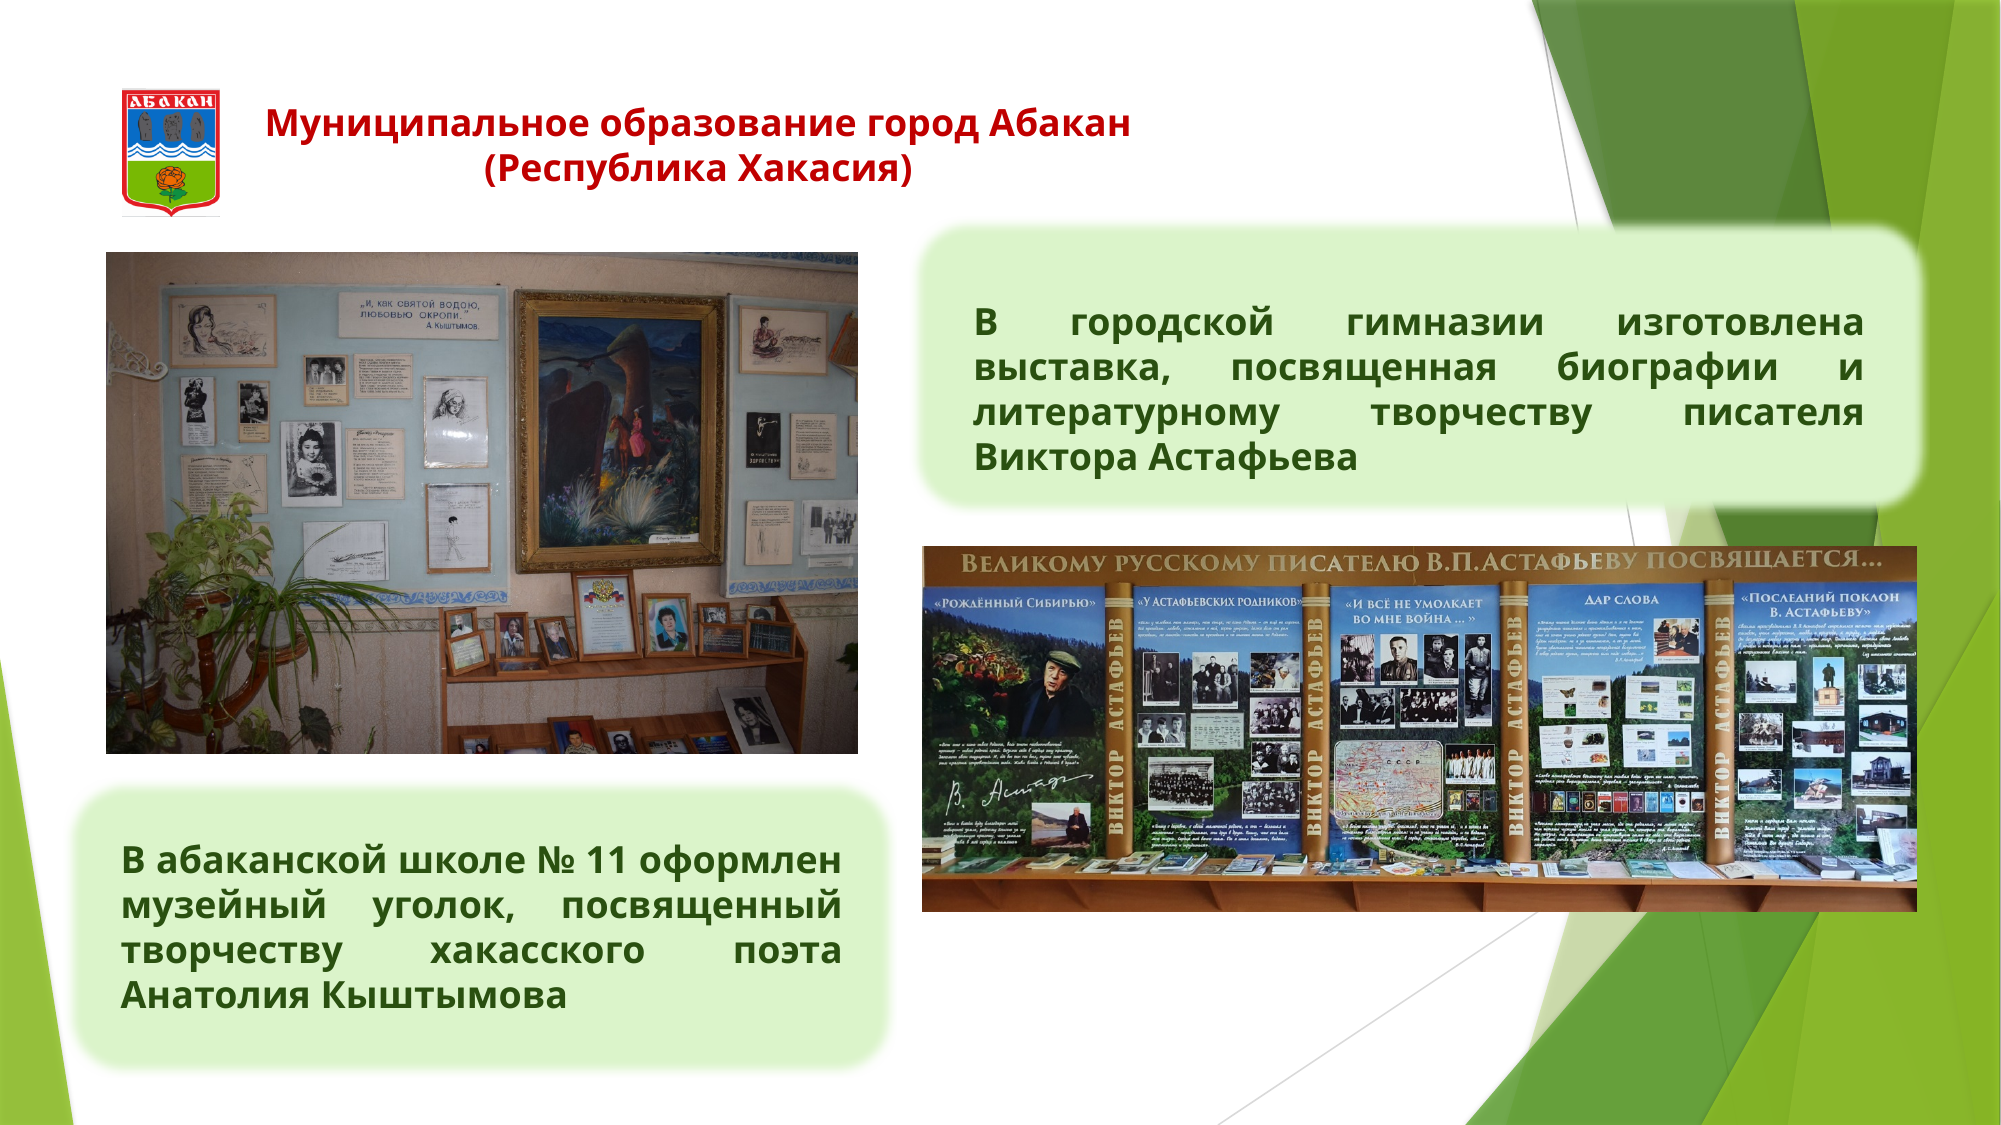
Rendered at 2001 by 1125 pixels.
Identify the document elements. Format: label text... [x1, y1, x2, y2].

text_box В абаканской школе № 11 оформлен музейный уголок, посвященный творчеству хакасского поэта Анатолия Кыштымова [105, 829, 858, 1024]
picture [121, 88, 221, 218]
text_box [925, 231, 1917, 503]
picture [921, 546, 1918, 913]
text_box Муниципальное образование город Абакан (Республика Хакасия) [237, 91, 1160, 197]
text_box [80, 794, 881, 1063]
picture [105, 251, 859, 755]
text_box В городской гимназии изготовлена выставка, посвященная биографии и литературному творчеству писателя Виктора Астафьева [958, 290, 1881, 486]
